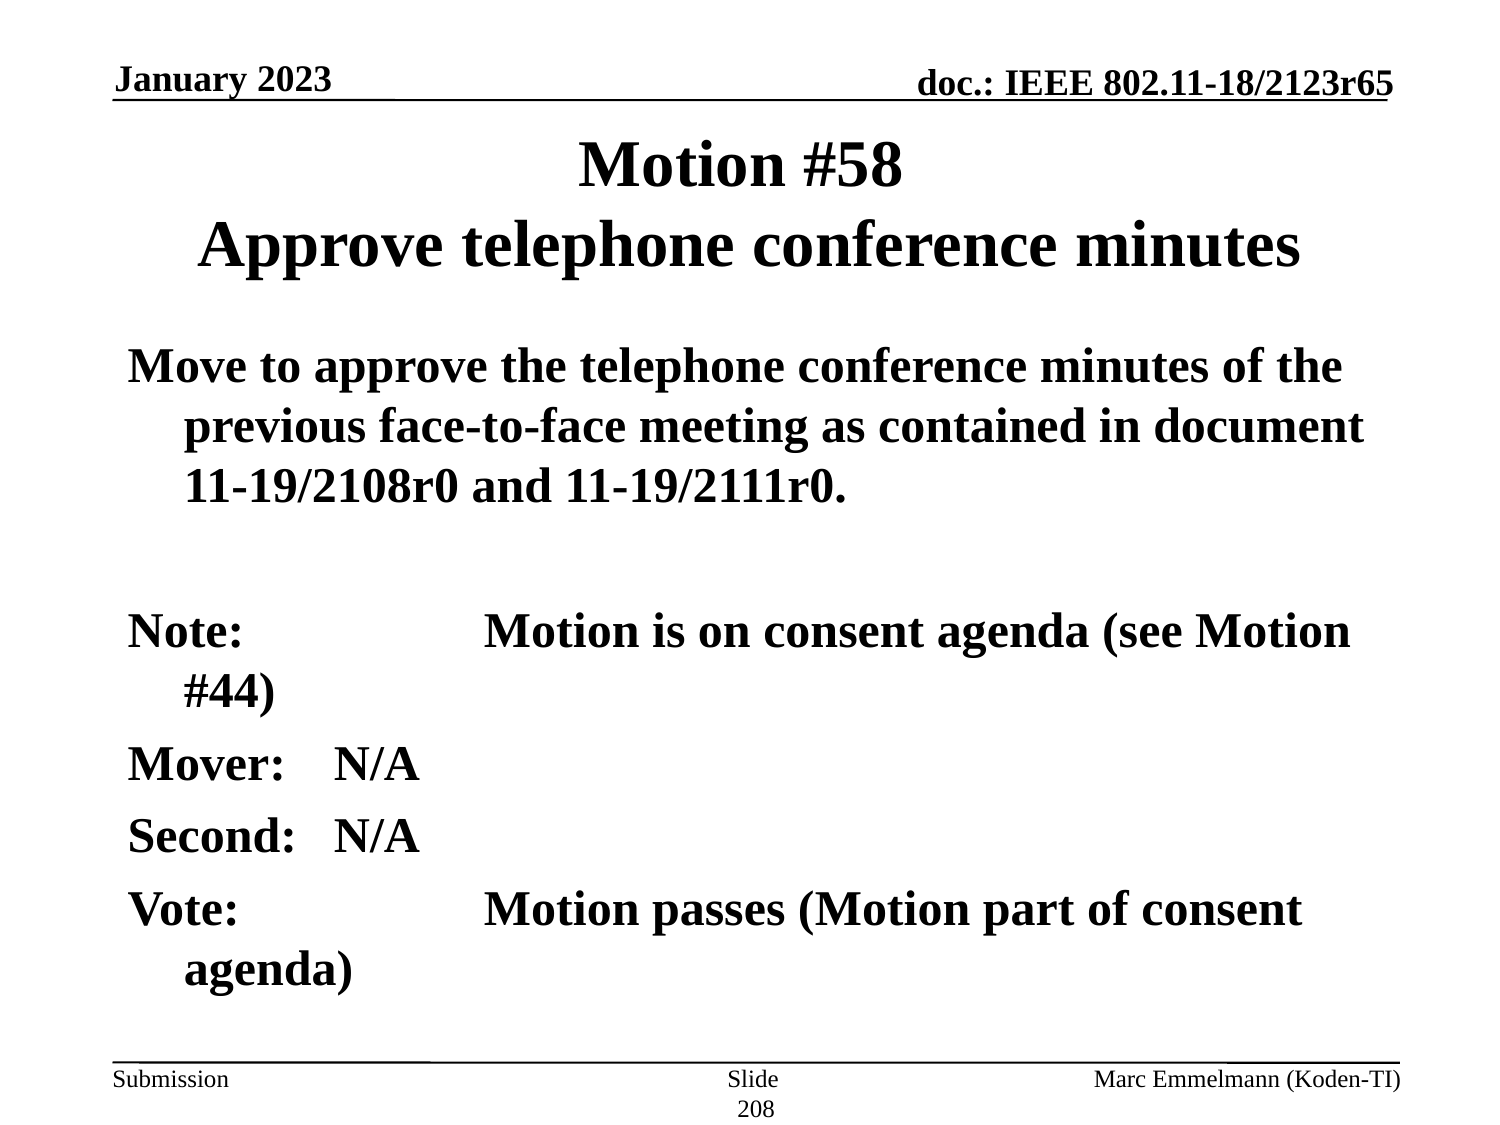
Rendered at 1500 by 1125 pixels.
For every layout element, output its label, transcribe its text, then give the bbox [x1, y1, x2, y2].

title Motion #58 Approve telephone conference minutes [112, 112, 1388, 288]
footer Marc Emmelmann (Koden-TI) [878, 1061, 1402, 1093]
slide_number Slide 208 [712, 1061, 800, 1123]
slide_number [114, 54, 423, 100]
list Move to approve the telephone conference minutes of the previous face-to-face meeting as contained in document 11-19/2108r0 and 11-19/2111r0. Note: Motion is on consent agenda (see Motion #44) Mover: N/A Second: N/A Vote: Motion passes (Motion part of consent agenda) [112, 324, 1388, 1000]
